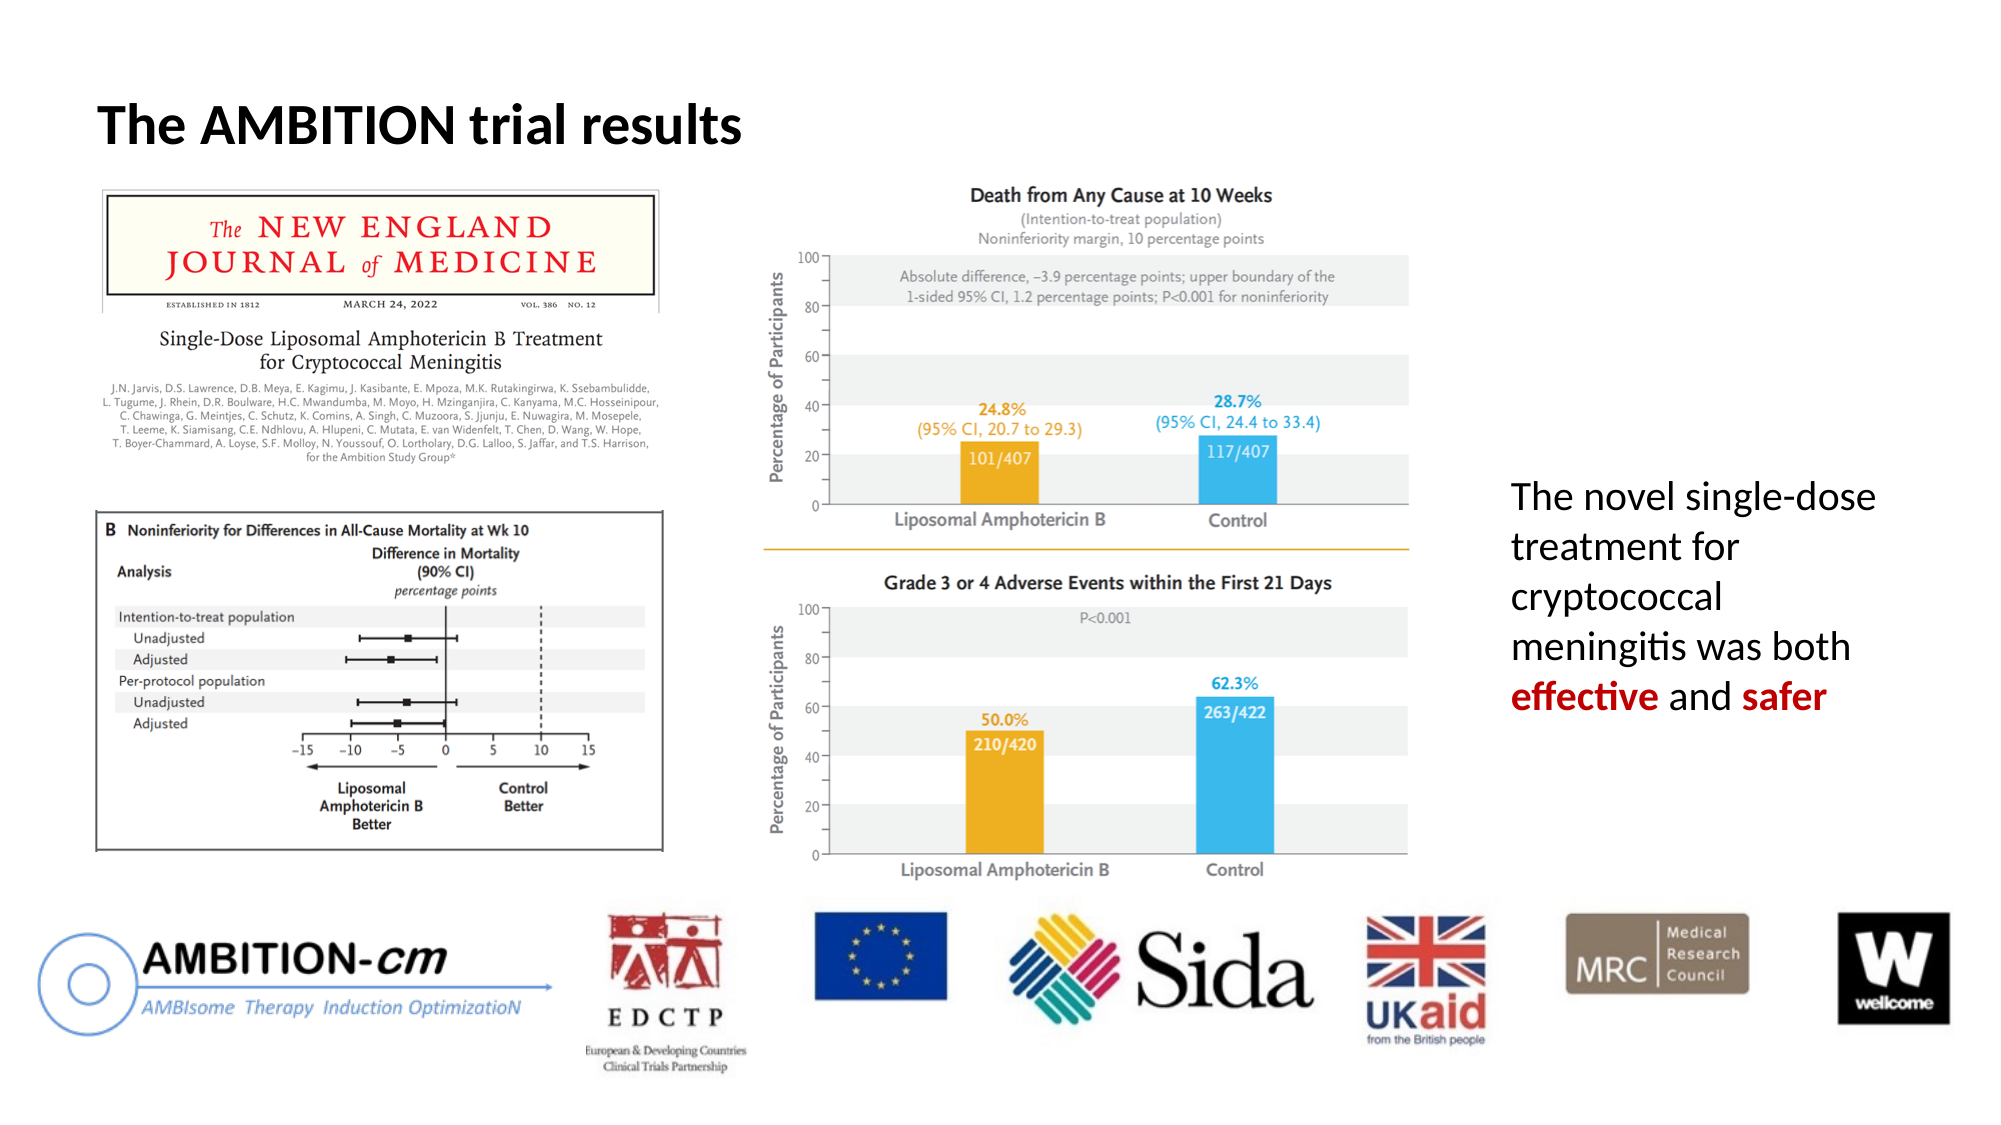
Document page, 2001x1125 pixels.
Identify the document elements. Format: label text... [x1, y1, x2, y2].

text_box The novel single-dose treatment for cryptococcal meningitis was both effective and safer [1495, 461, 1907, 726]
picture [93, 510, 666, 852]
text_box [37, 895, 1968, 1087]
title The AMBITION trial results [82, 16, 1886, 235]
picture [760, 177, 1445, 895]
picture [93, 178, 666, 472]
